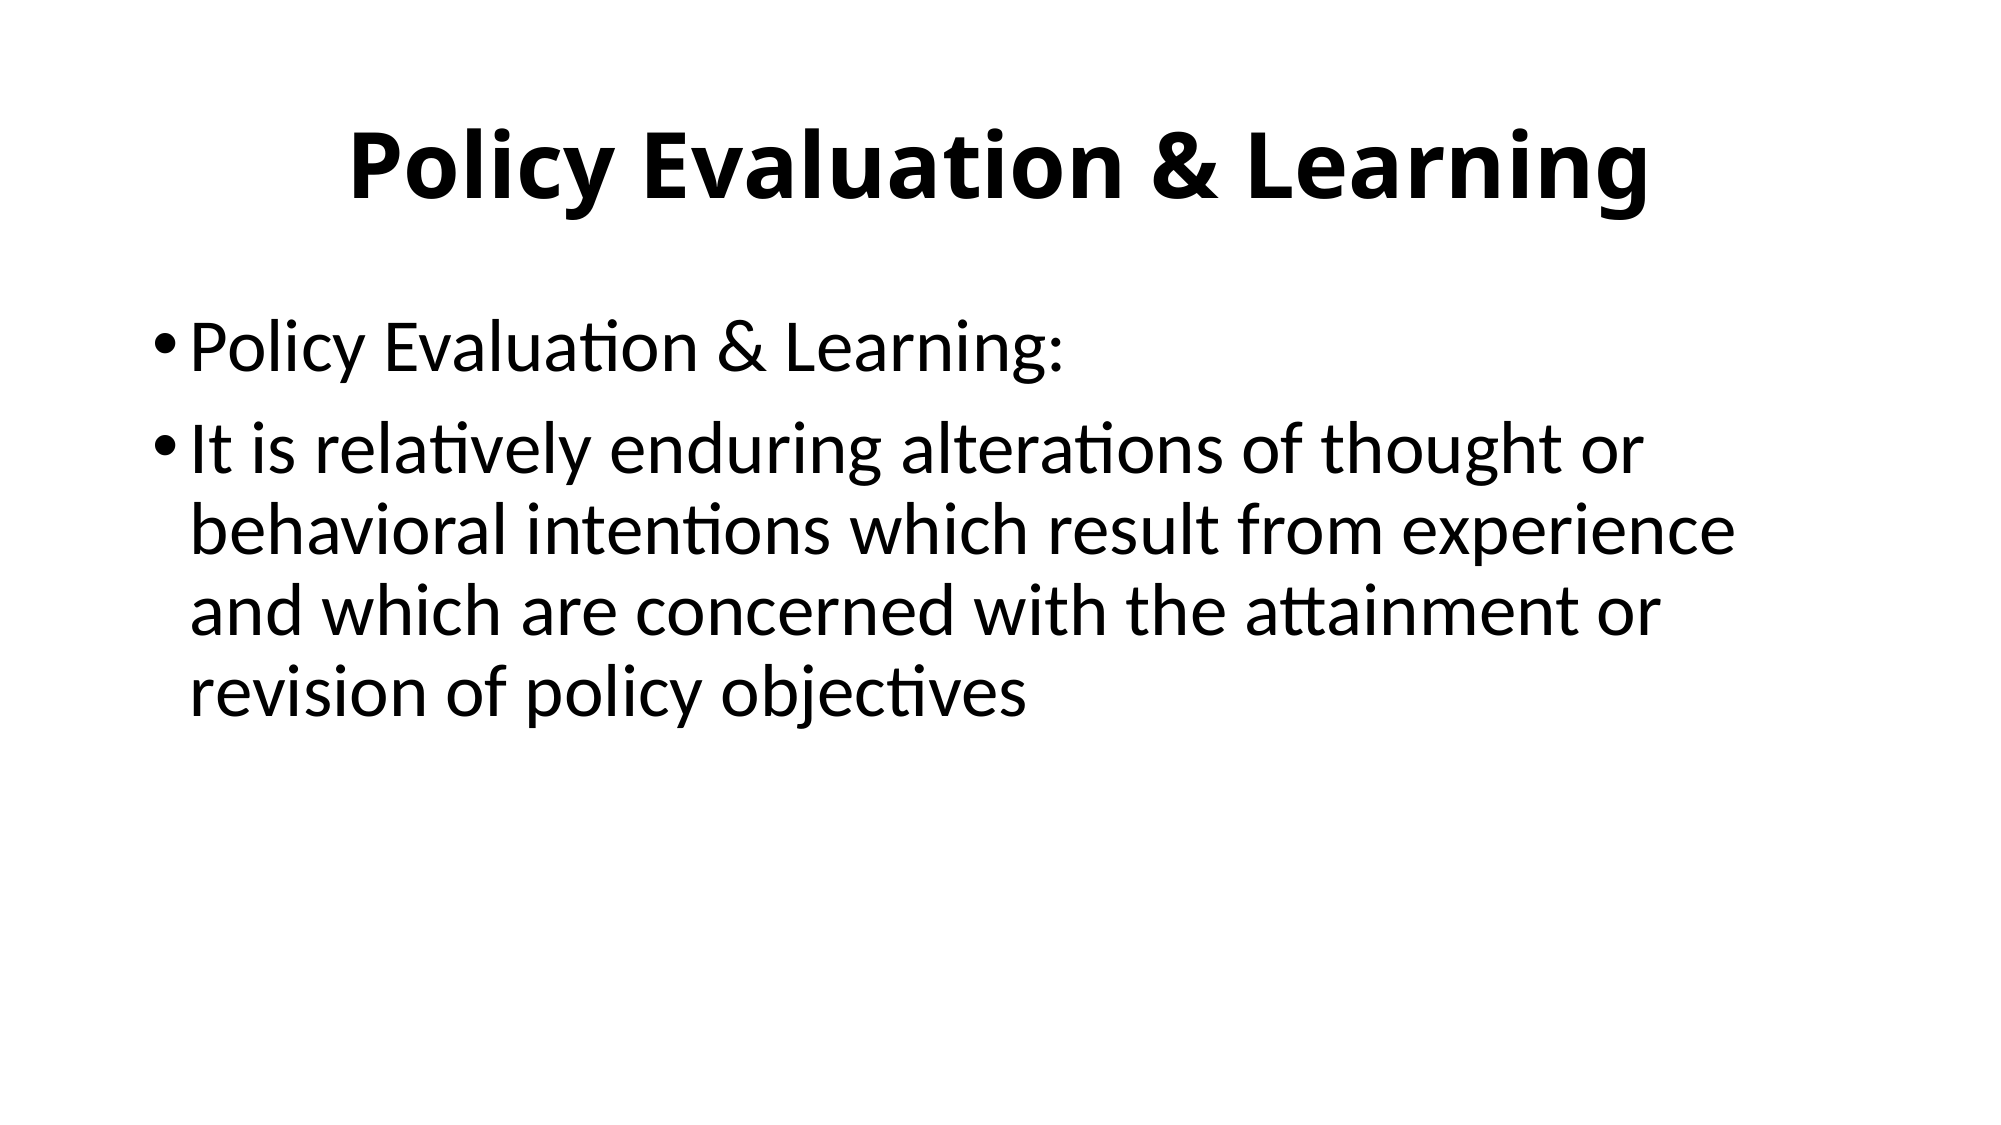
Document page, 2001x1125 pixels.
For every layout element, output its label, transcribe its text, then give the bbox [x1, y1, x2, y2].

list Policy Evaluation & Learning: It is relatively enduring alterations of thought or behavioral intentions which result from experience and which are concerned with the attainment or revision of policy objectives [137, 299, 1863, 1014]
title Policy Evaluation & Learning [137, 59, 1863, 278]
